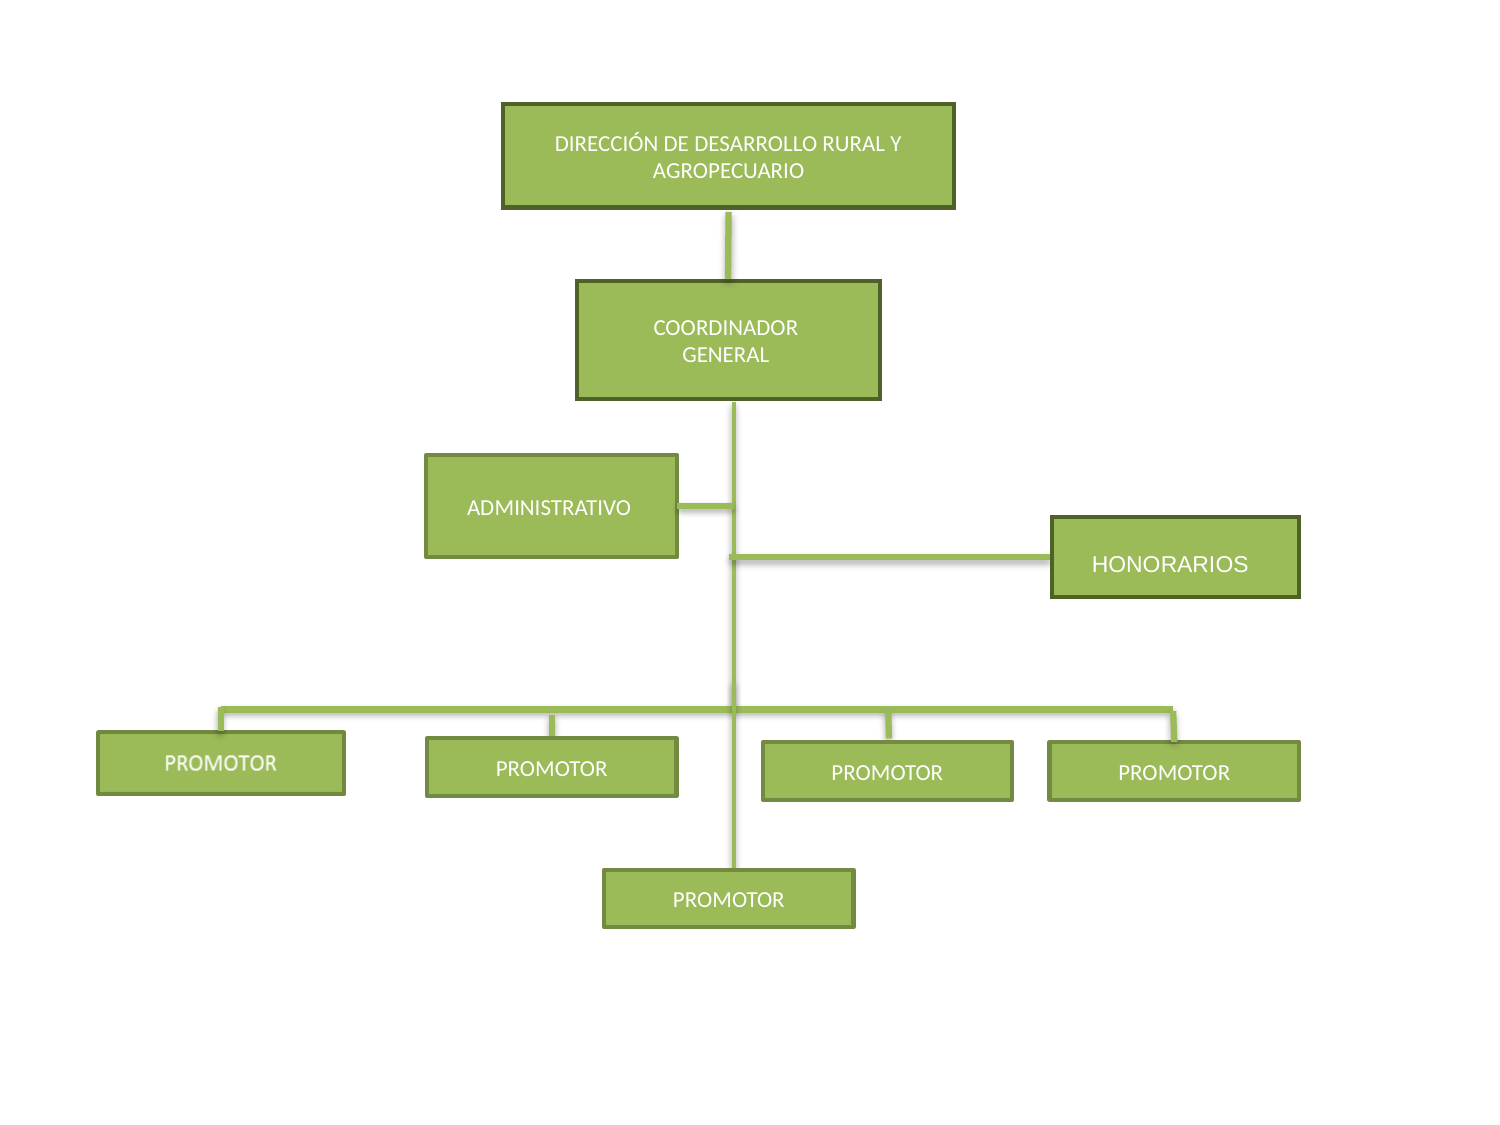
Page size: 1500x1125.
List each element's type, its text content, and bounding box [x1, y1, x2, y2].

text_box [220, 103, 1300, 800]
picture [96, 730, 220, 797]
text_box PROMOTOR [602, 868, 856, 929]
